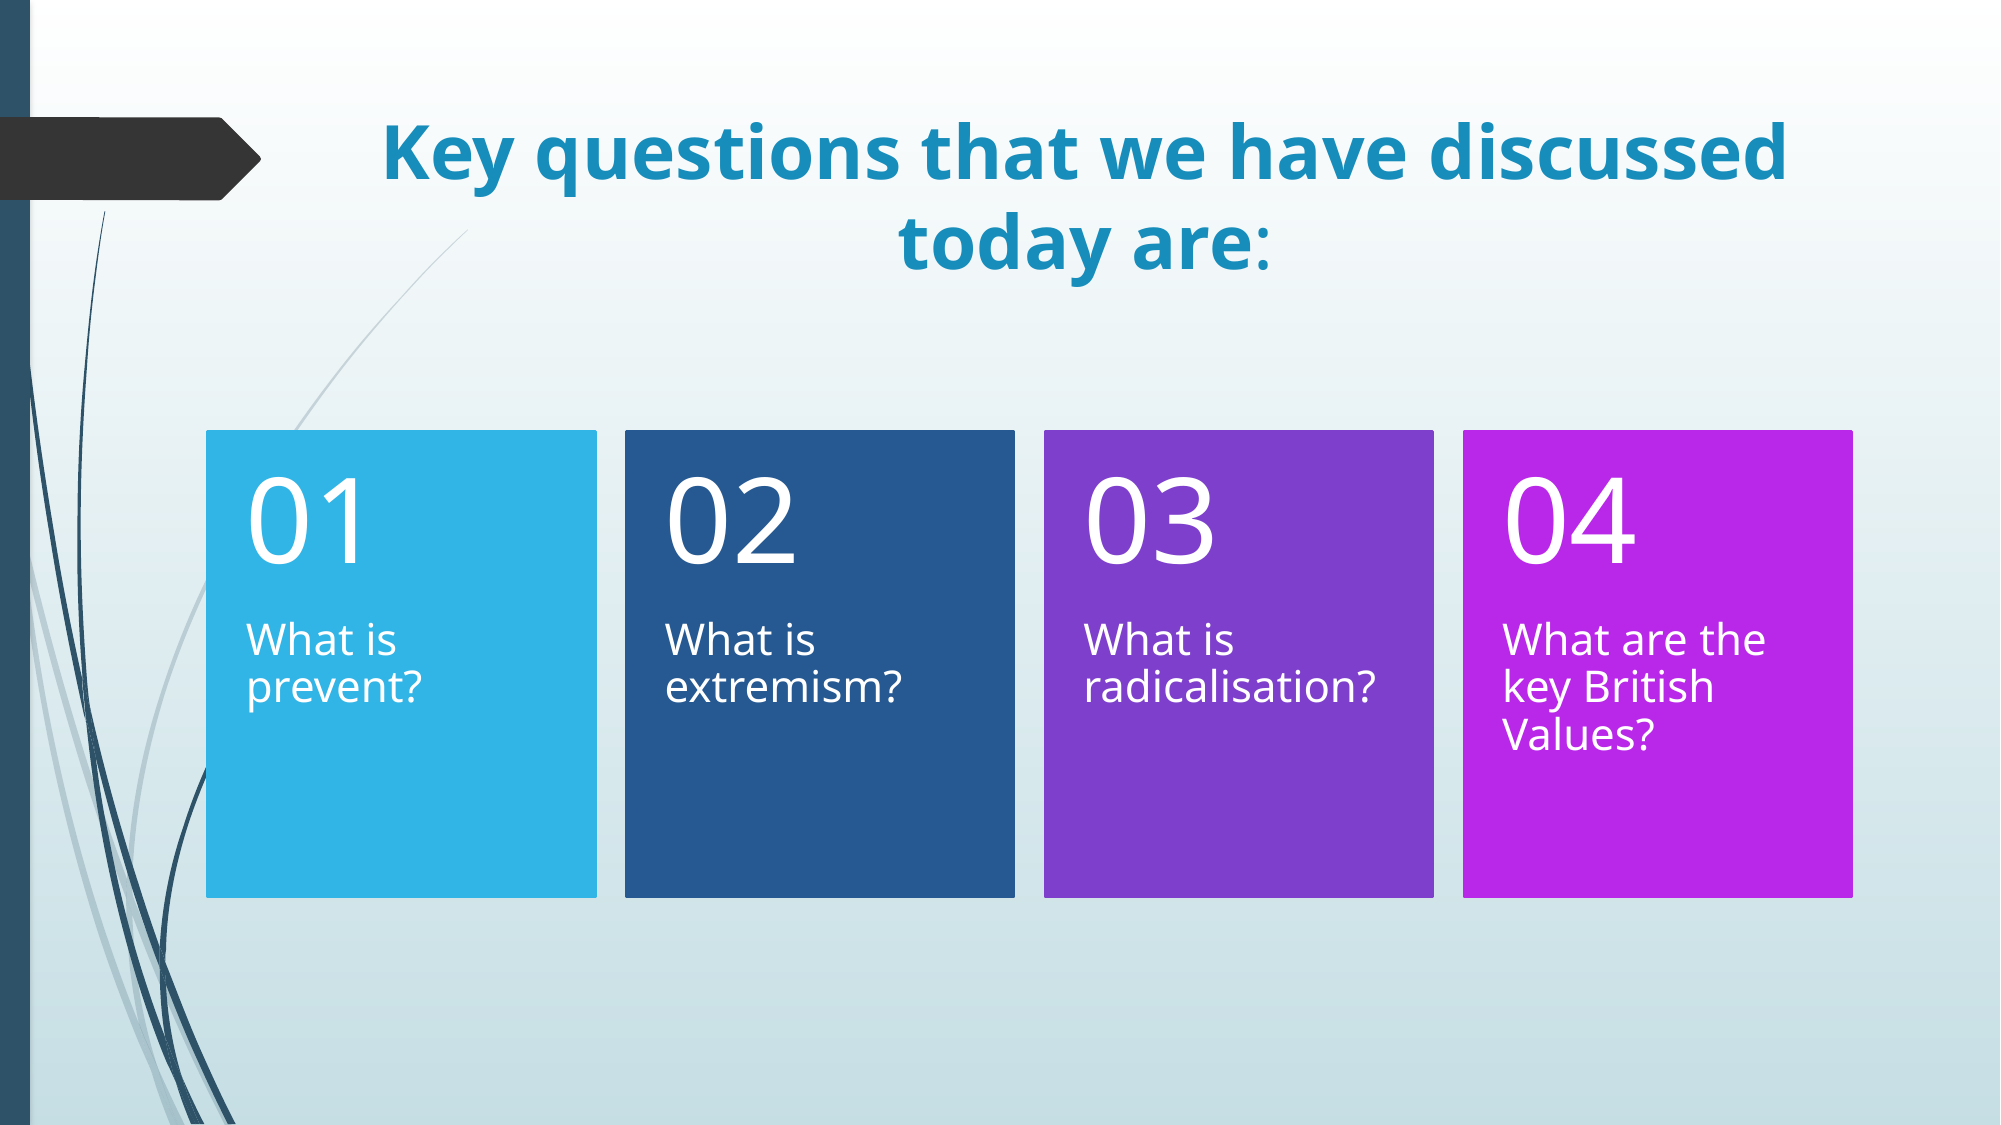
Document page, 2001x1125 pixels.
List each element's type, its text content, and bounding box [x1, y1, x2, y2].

title Key questions that we have discussed today are: [300, 96, 1872, 307]
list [207, 364, 1852, 965]
